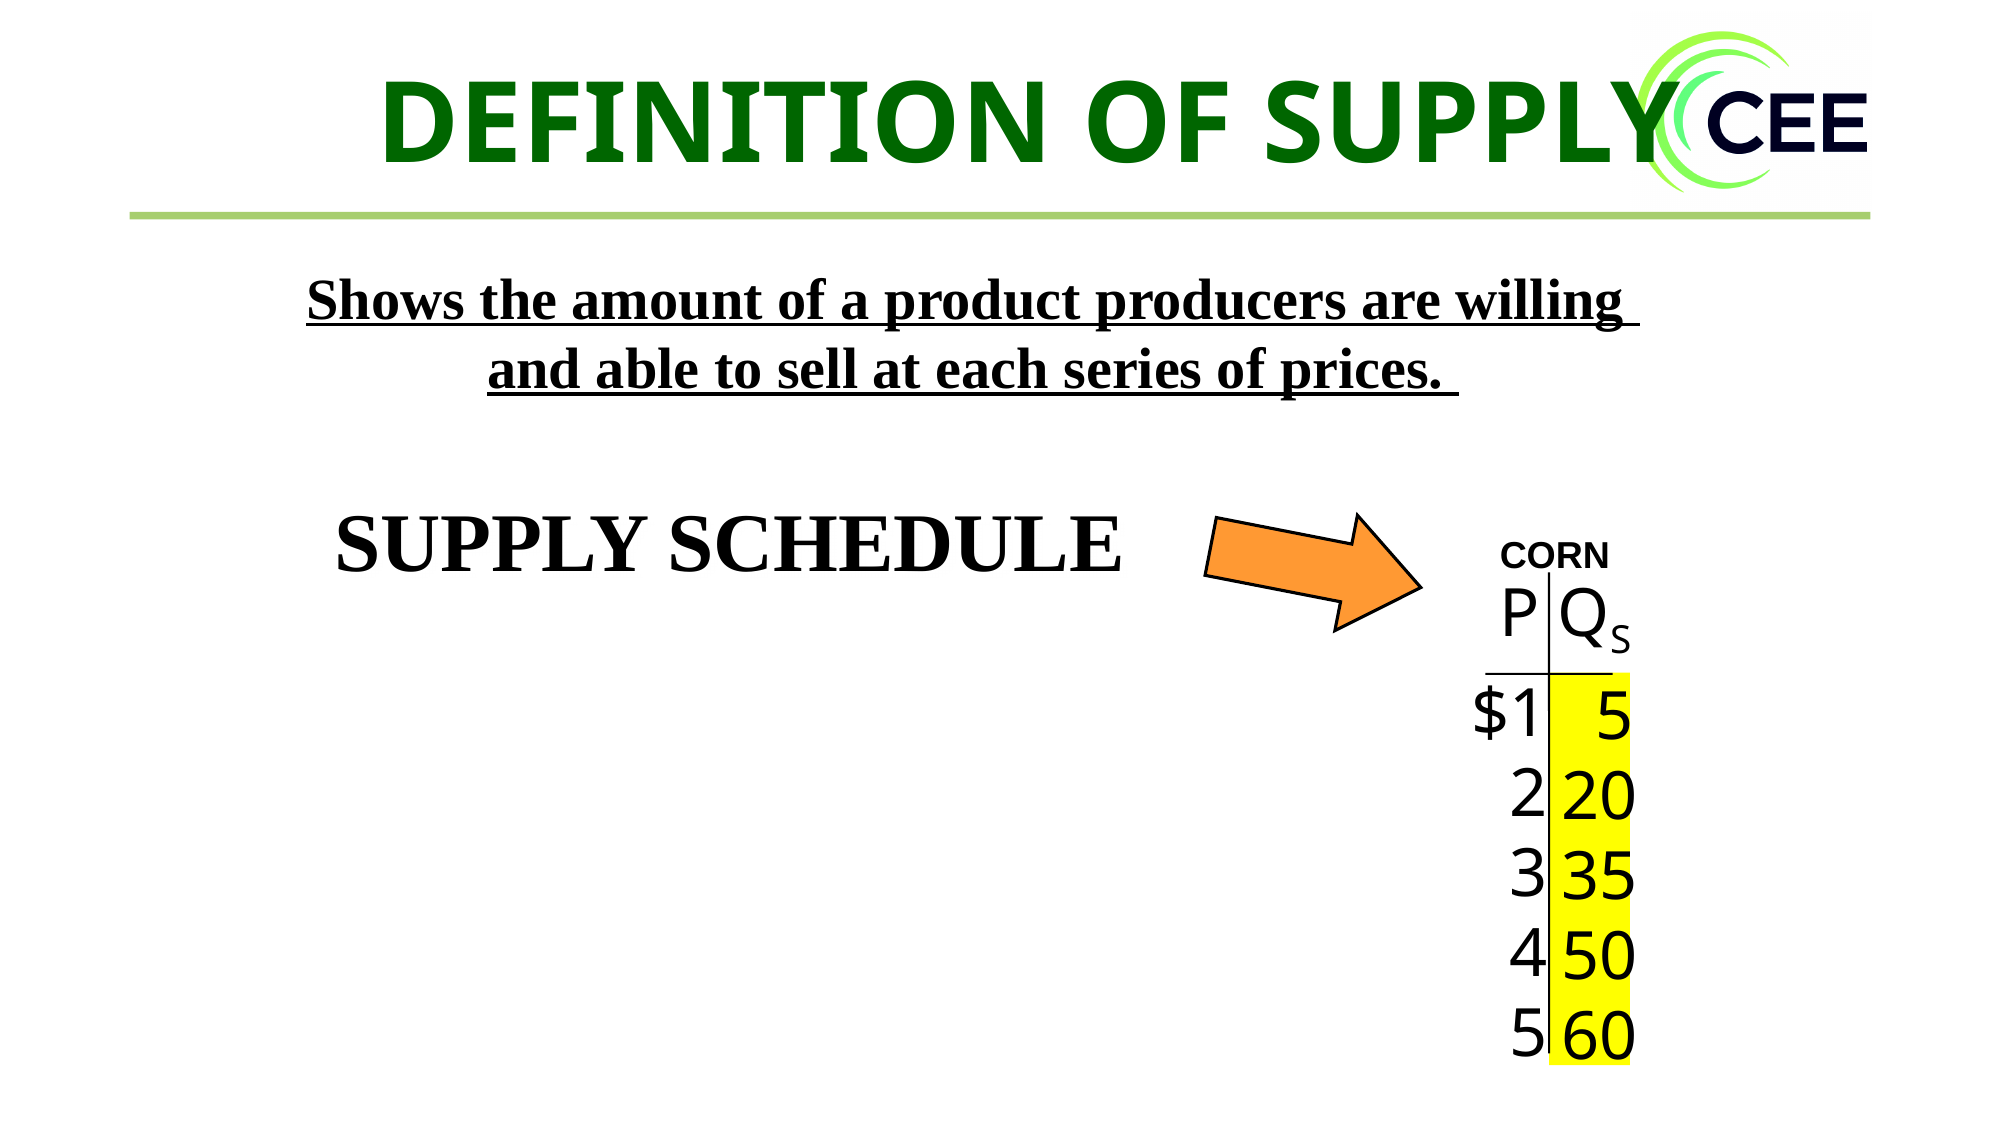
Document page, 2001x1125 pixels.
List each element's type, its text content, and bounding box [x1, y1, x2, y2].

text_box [1484, 562, 1632, 1054]
text_box 5 20 35 50 60 [1546, 665, 1653, 1080]
text_box [1205, 515, 1421, 631]
text_box SUPPLY SCHEDULE [319, 480, 1141, 596]
text_box Shows the amount of a product producers are willing and able to sell at each series of prices. [222, 253, 1723, 409]
picture [1630, 11, 1872, 212]
text_box CORN [1484, 523, 1626, 562]
text_box $1 2 3 4 5 [1456, 662, 1546, 1078]
title DEFINITION OF SUPPLY [360, 32, 1826, 221]
